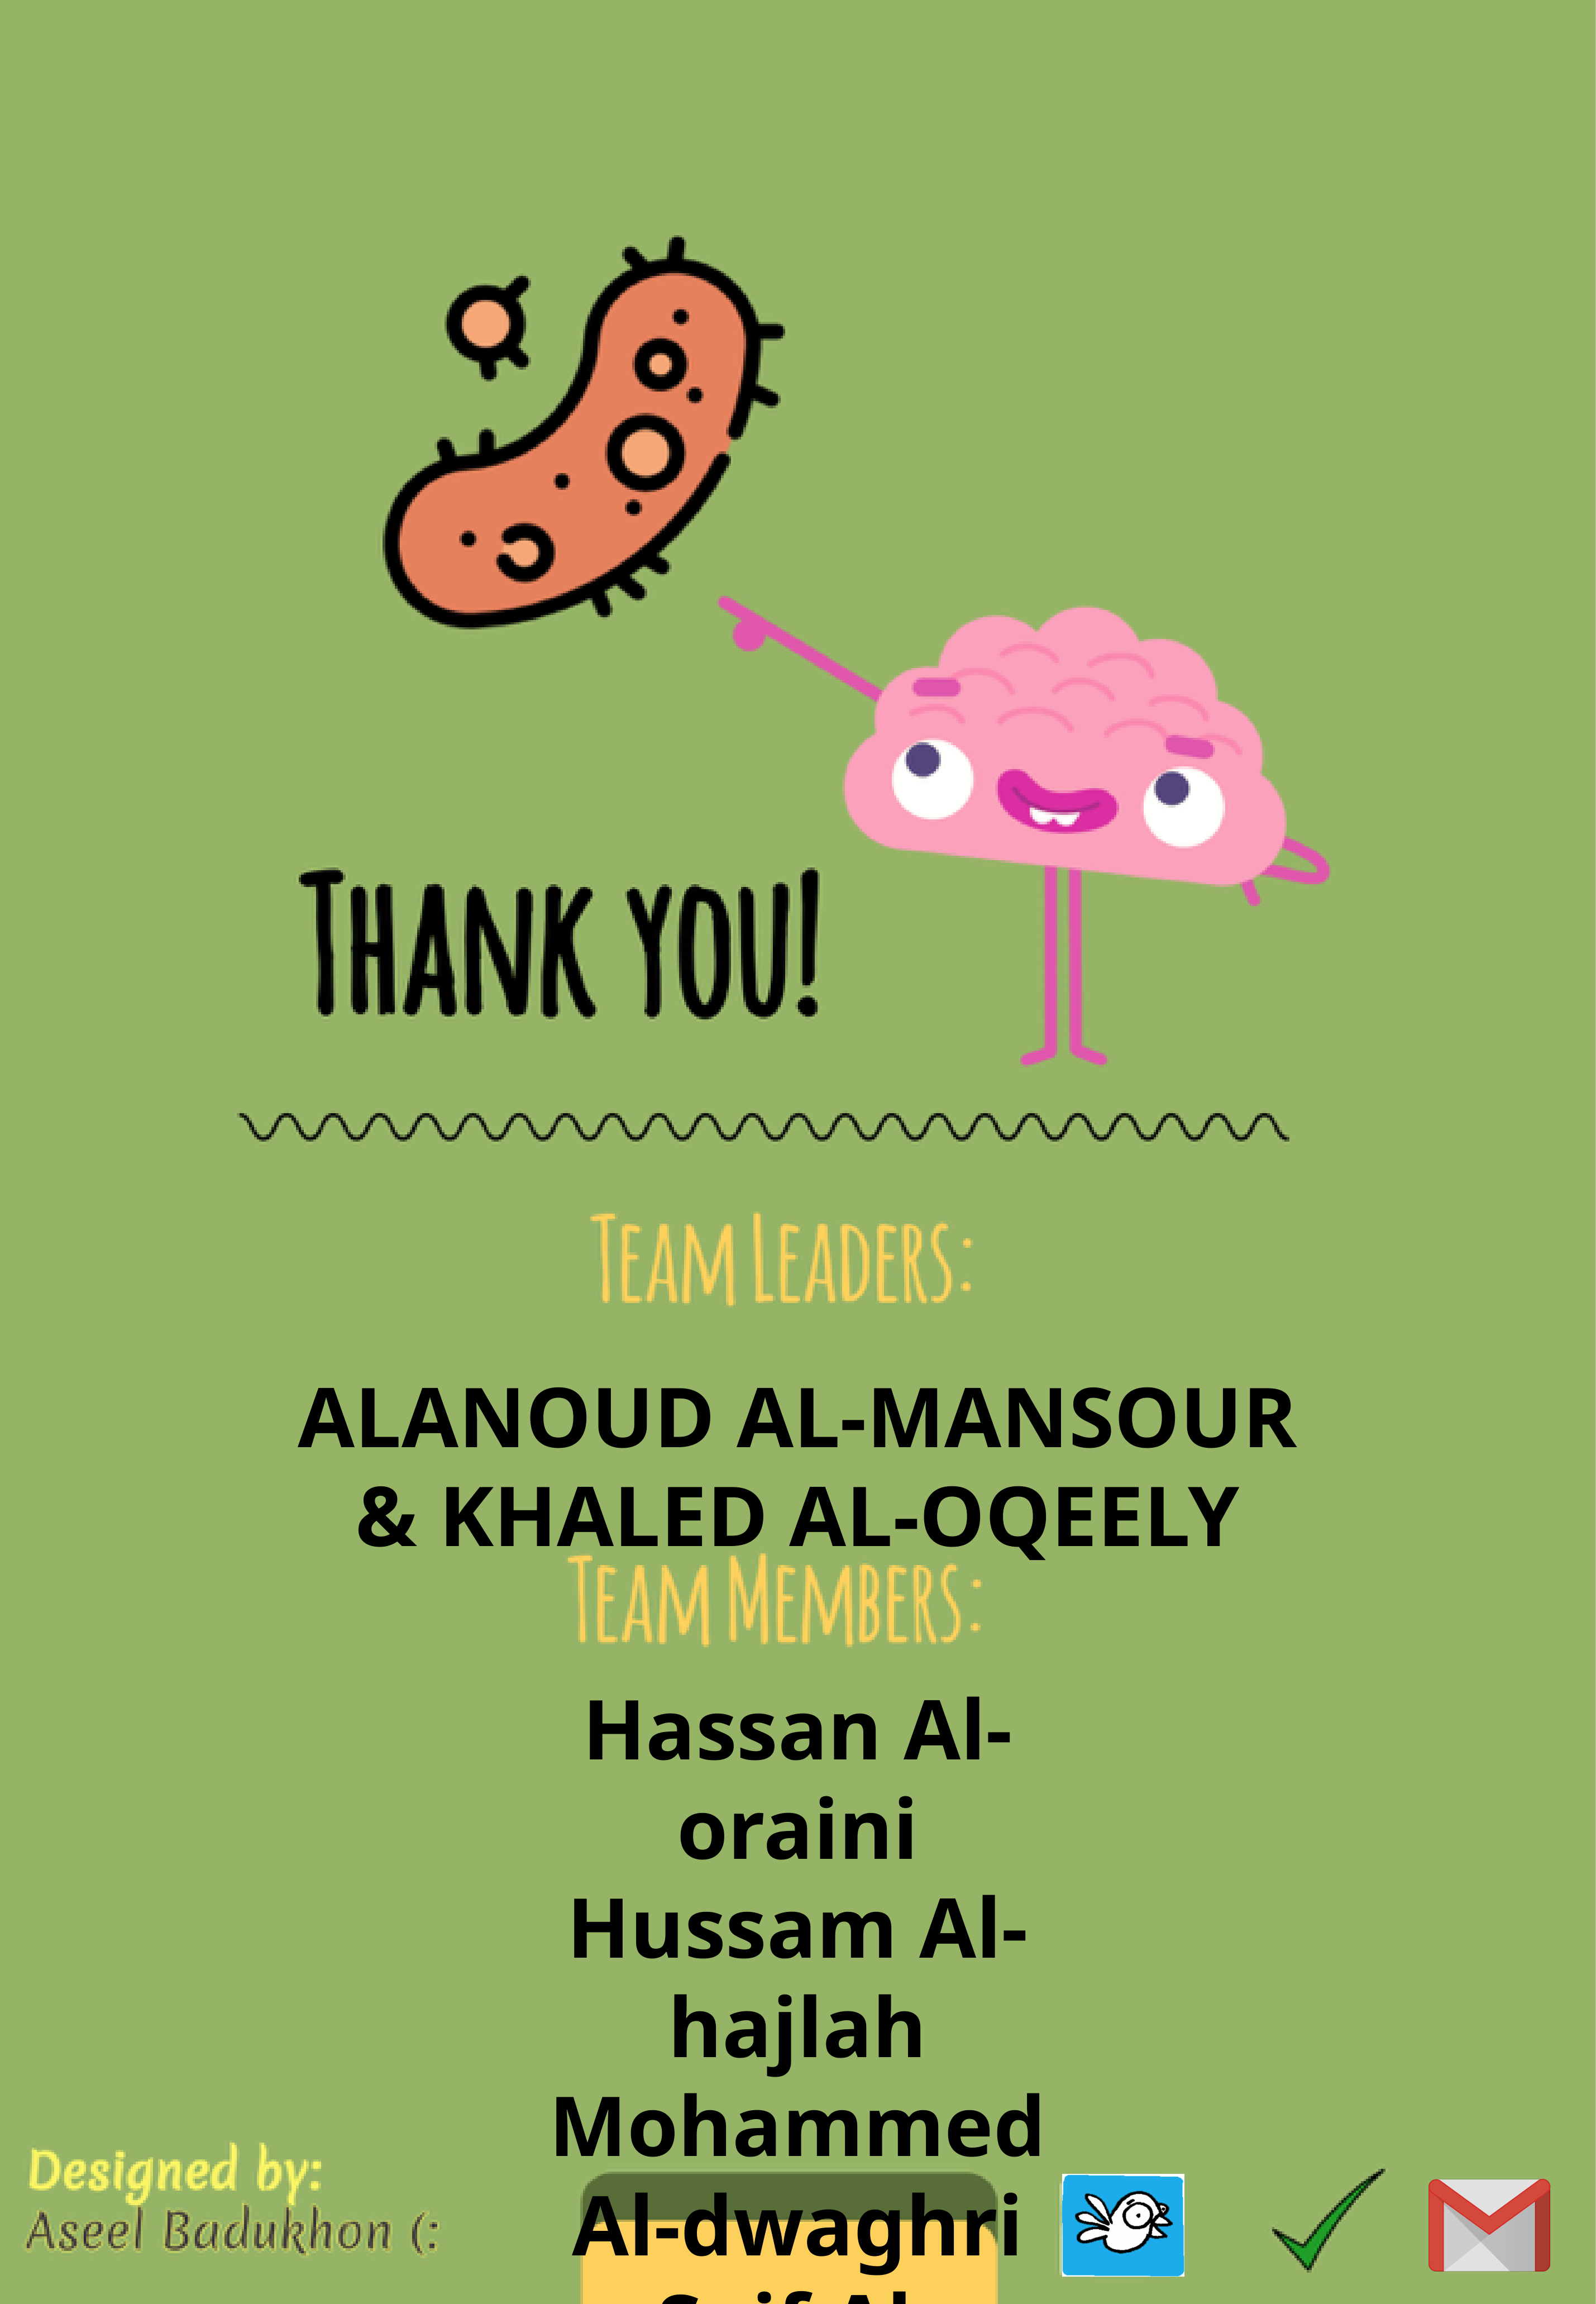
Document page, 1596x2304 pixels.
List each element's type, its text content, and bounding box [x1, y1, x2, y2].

text_box ALANOUD AL-MANSOUR & KHALED AL-OQEELY [239, 1347, 1356, 1466]
text_box Hassan Al-oraini Hussam Al-hajlah Mohammed Al-dwaghri Saif Al-meshari [494, 1659, 1102, 2053]
picture [0, 0, 1596, 2304]
text_box [82, 1326, 1463, 1486]
